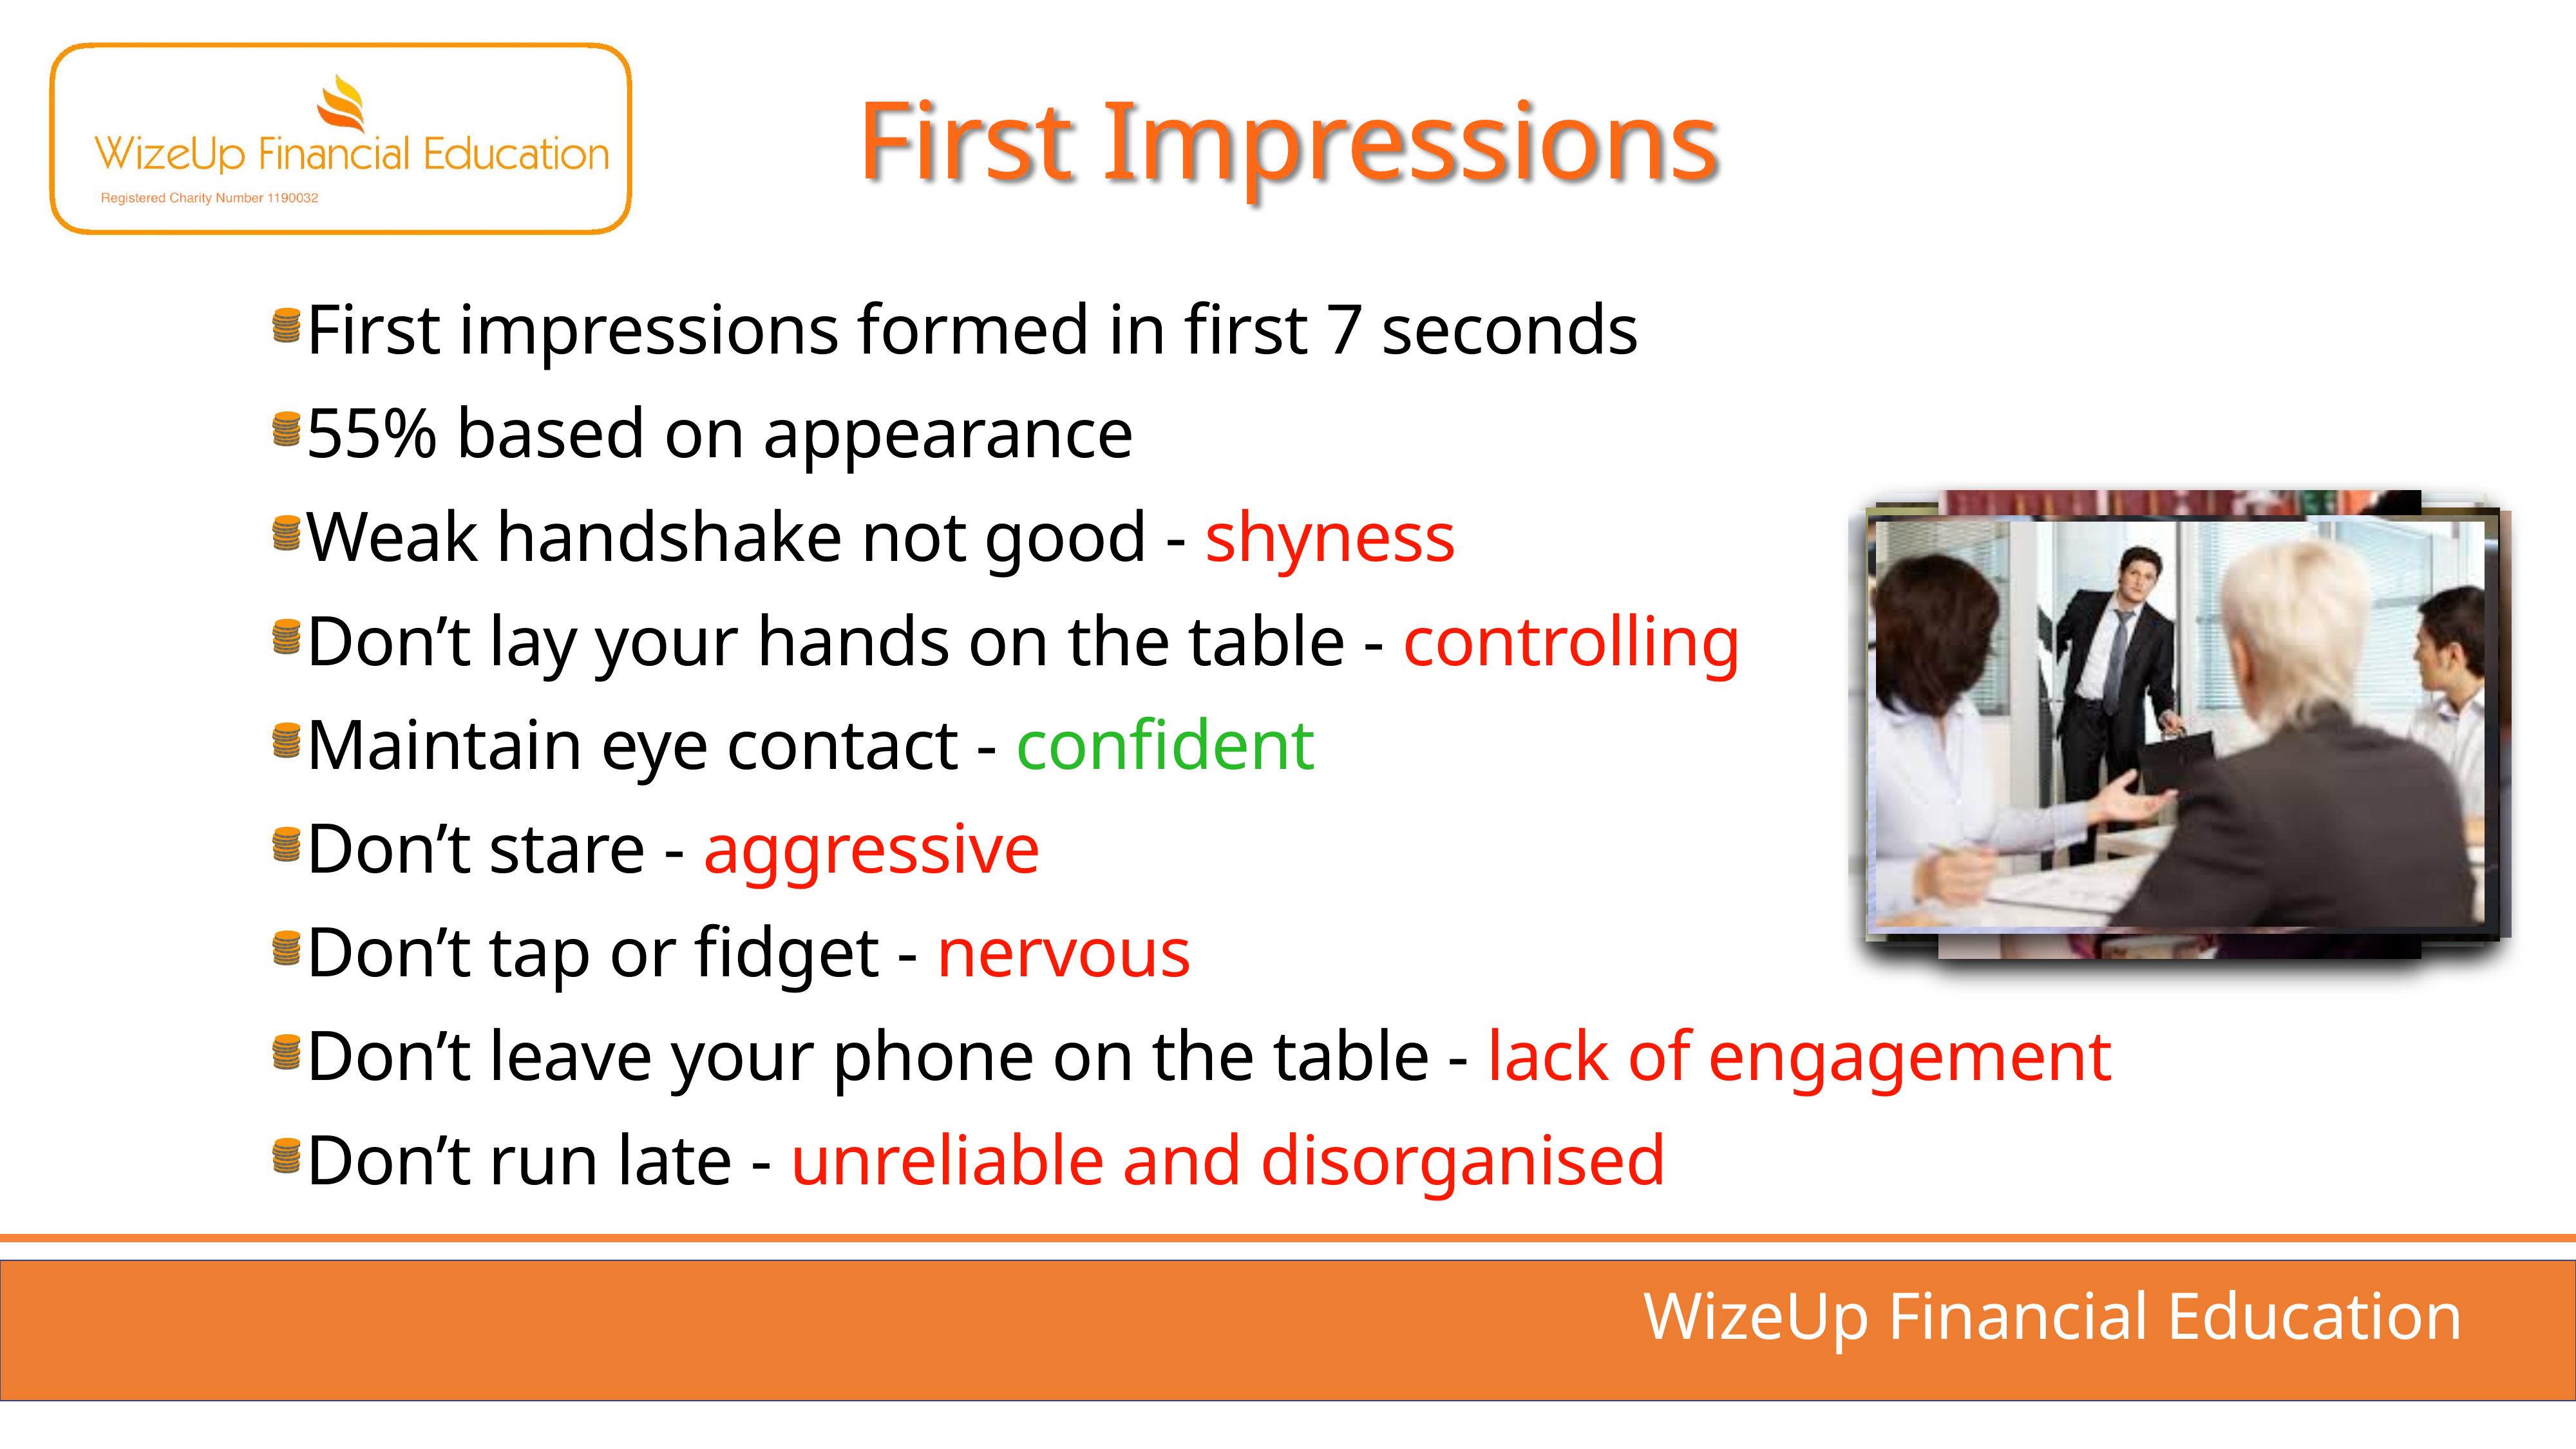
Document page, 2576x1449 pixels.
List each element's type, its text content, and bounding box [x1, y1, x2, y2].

picture [267, 826, 306, 865]
picture [267, 930, 306, 969]
picture [267, 1034, 306, 1073]
text_box First Impressions [848, 63, 1728, 208]
text_box First impressions formed in first 7 seconds 55% based on appearance Weak handshake not good - shyness Don’t lay your hands on the table - controlling Maintain eye contact - confident Don’t stare - aggressive Don’t tap or fidget - nervous Don’t leave your phone on the table - lack of engagement Don’t run late - unreliable and disorganised [262, 263, 2118, 1204]
picture [31, 6, 658, 265]
picture [267, 307, 306, 346]
picture [267, 515, 306, 554]
picture [267, 722, 306, 761]
picture [1848, 490, 2512, 959]
text_box [0, 1260, 2576, 1401]
picture [267, 618, 306, 658]
picture [267, 411, 306, 450]
picture [267, 1137, 306, 1177]
text_box WizeUp Financial Education [1589, 1285, 2518, 1357]
